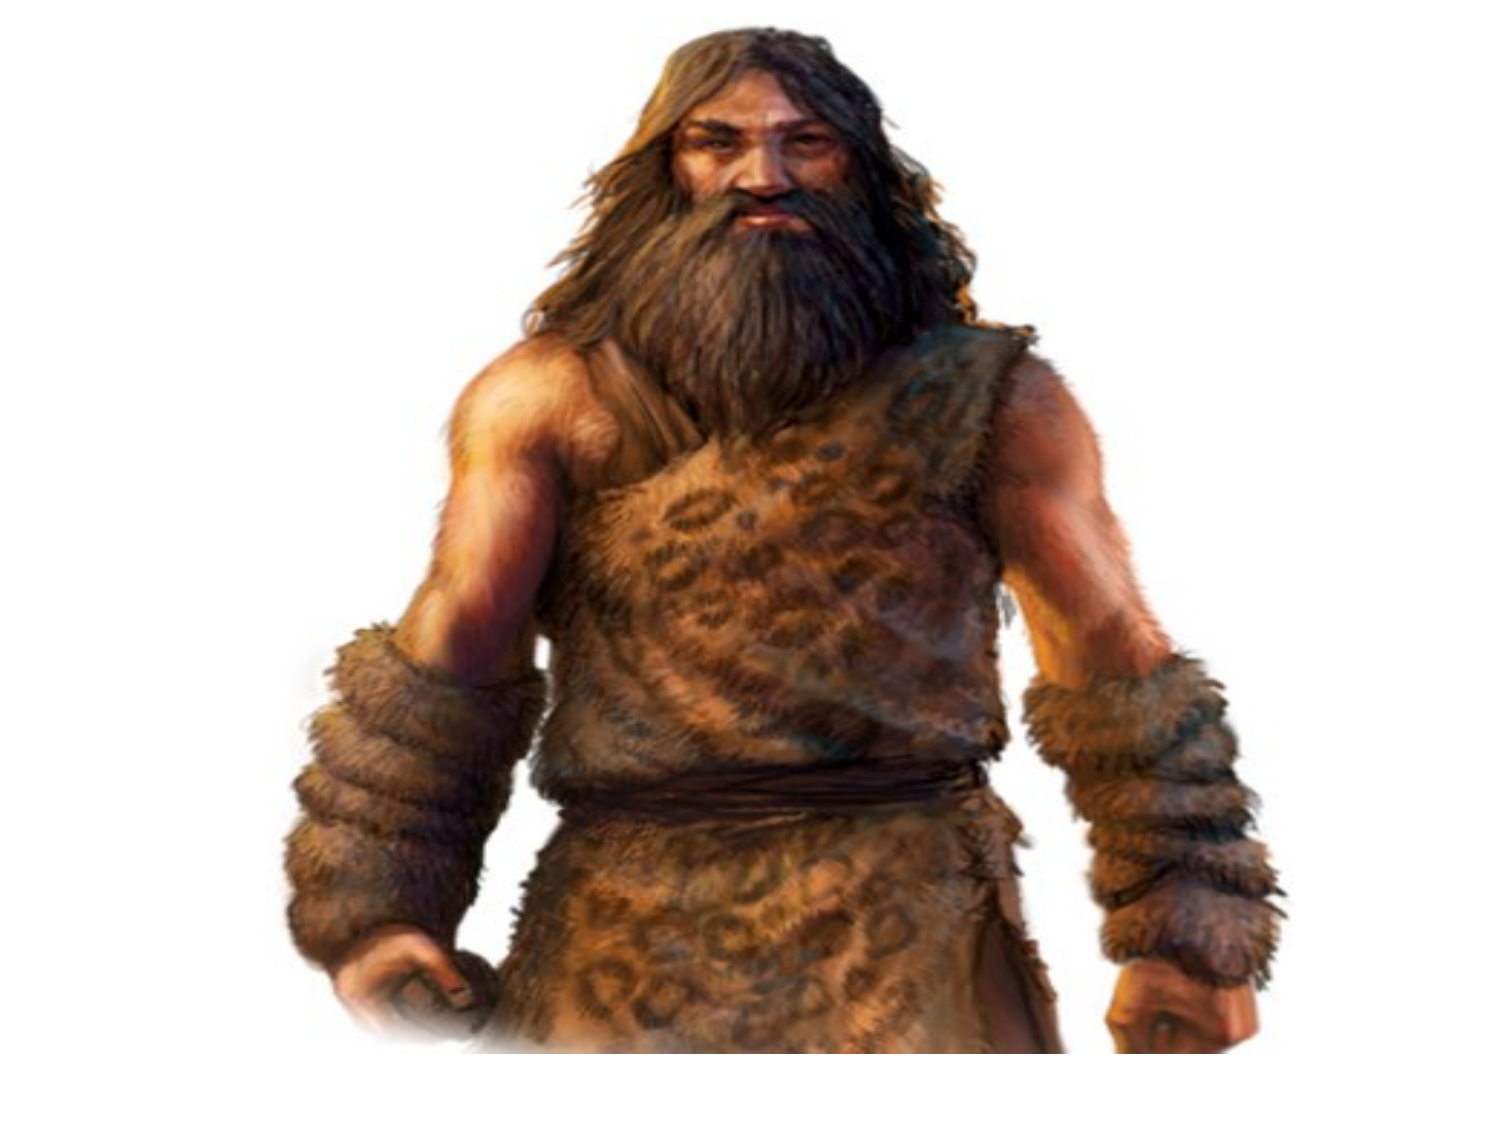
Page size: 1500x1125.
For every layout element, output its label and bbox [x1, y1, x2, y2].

picture [265, 18, 1294, 1054]
